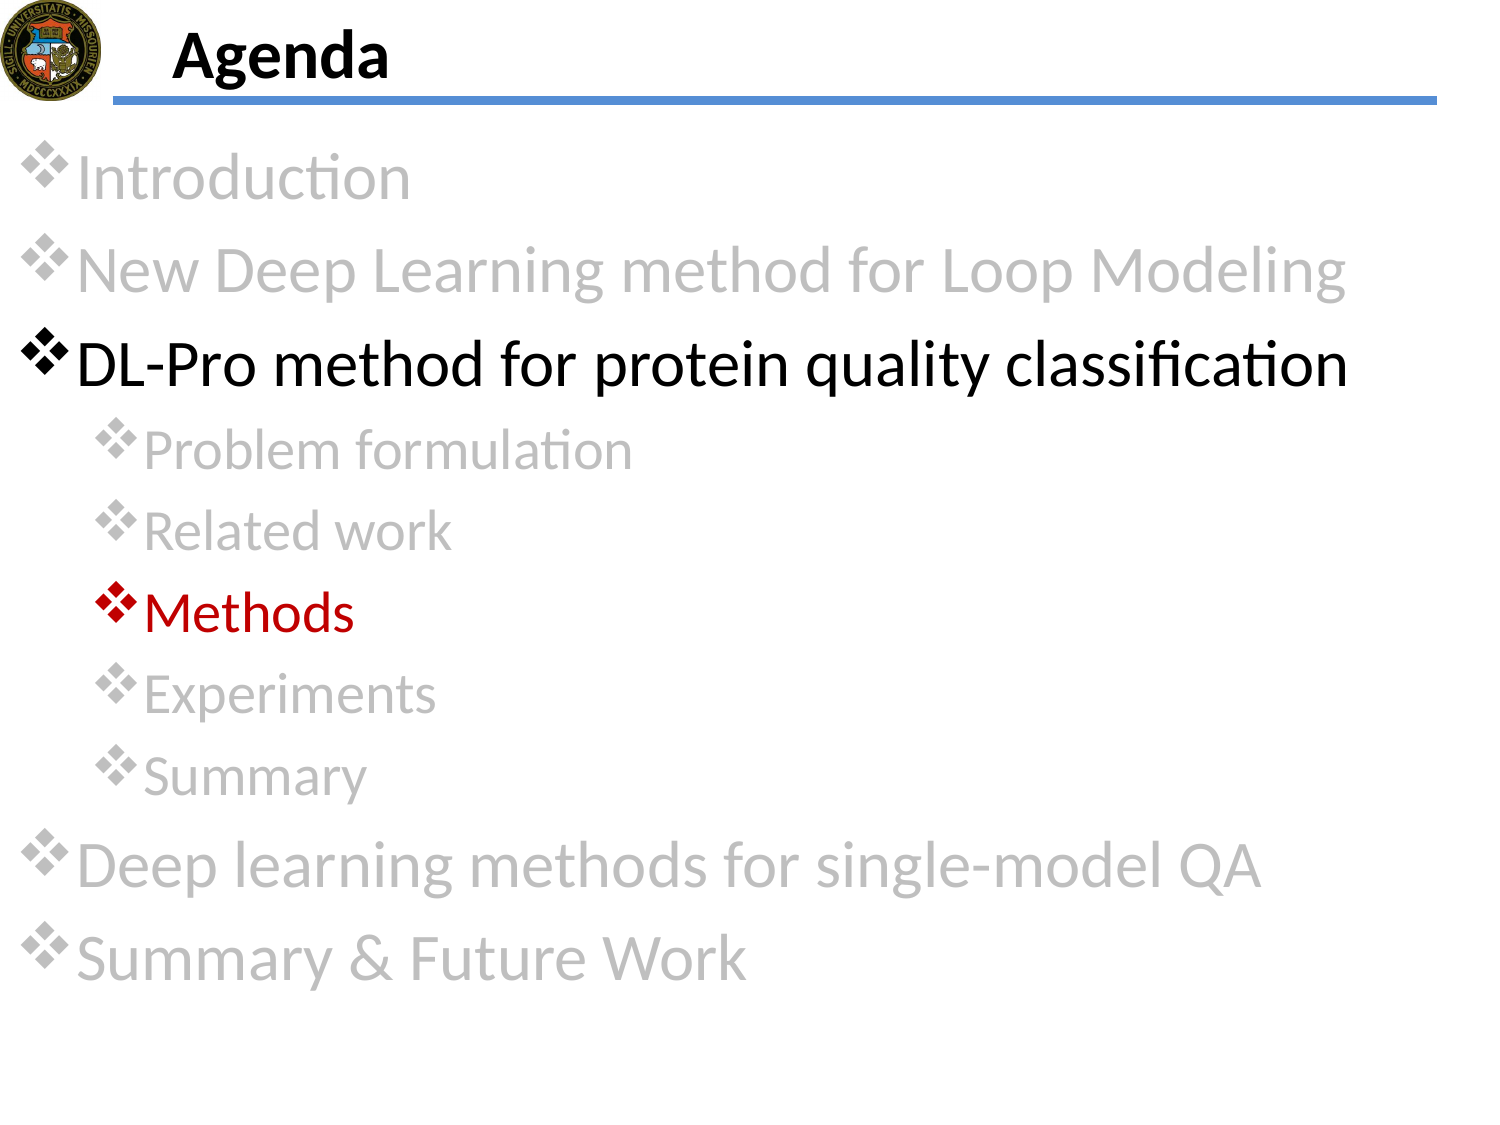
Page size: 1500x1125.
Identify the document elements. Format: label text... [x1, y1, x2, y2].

picture [0, 0, 101, 101]
title Agenda [157, 1, 1338, 96]
list Introduction New Deep Learning method for Loop Modeling DL-Pro method for protein quality classification Problem formulation Related work Methods Experiments Summary Deep learning methods for single-model QA Summary & Future Work [0, 125, 1500, 1125]
